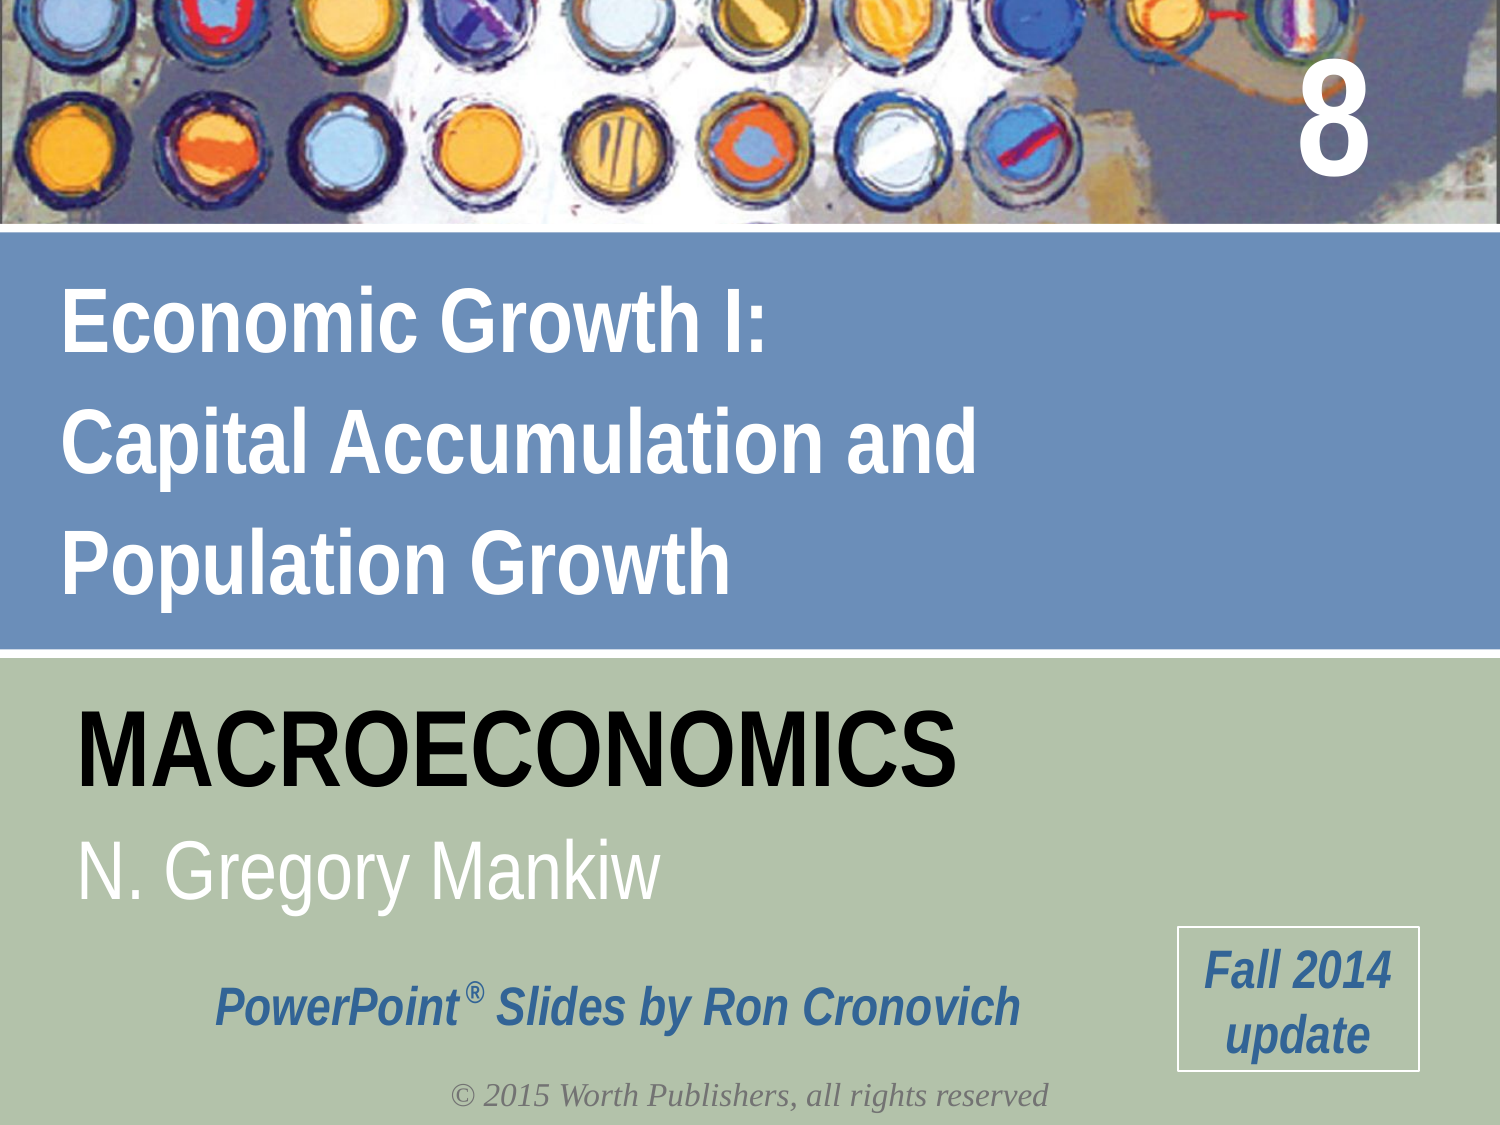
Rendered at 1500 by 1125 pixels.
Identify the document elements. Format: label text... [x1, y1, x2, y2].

text_box 8 [1282, 1, 1471, 217]
text_box Economic Growth I: Capital Accumulation and Population Growth [0, 235, 1500, 618]
picture [0, 0, 1500, 223]
